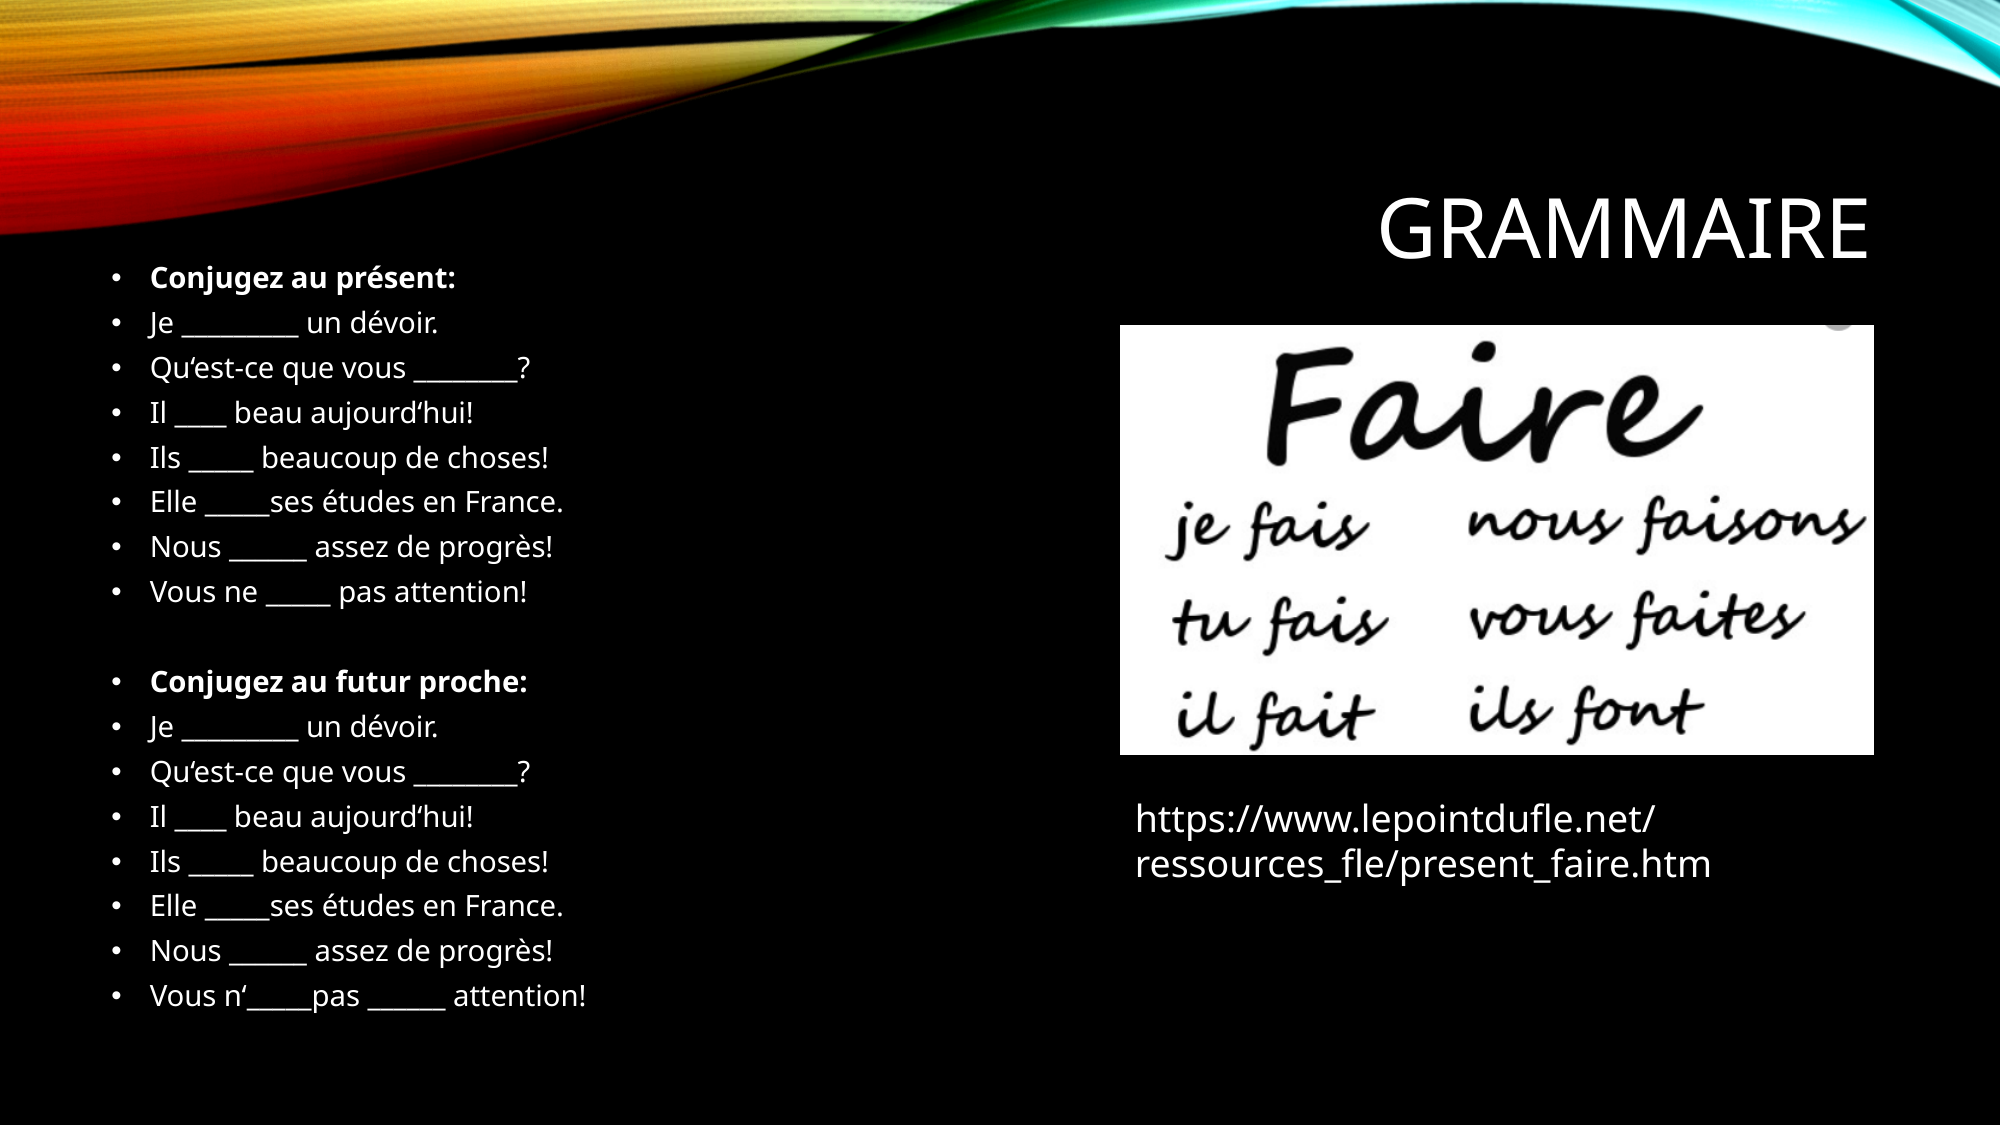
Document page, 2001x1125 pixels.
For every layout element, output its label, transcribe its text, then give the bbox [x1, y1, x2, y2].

list Conjugez au présent: Je _________ un dévoir. Qu‘est-ce que vous ________? Il ____ beau aujourd‘hui! Ils _____ beaucoup de choses! Elle _____ses études en France. Nous ______ assez de progrès! Vous ne _____ pas attention! Conjugez au futur proche: Je _________ un dévoir. Qu‘est-ce que vous ________? Il ____ beau aujourd‘hui! Ils _____ beaucoup de choses! Elle _____ses études en France. Nous ______ assez de progrès! Vous n‘_____pas ______ attention! [96, 255, 972, 1026]
picture [1119, 325, 1874, 755]
title Grammaire [474, 125, 1888, 338]
picture [0, 0, 2000, 237]
text_box https://www.lepointdufle.net/ressources_fle/present_faire.htm [1120, 787, 1926, 893]
